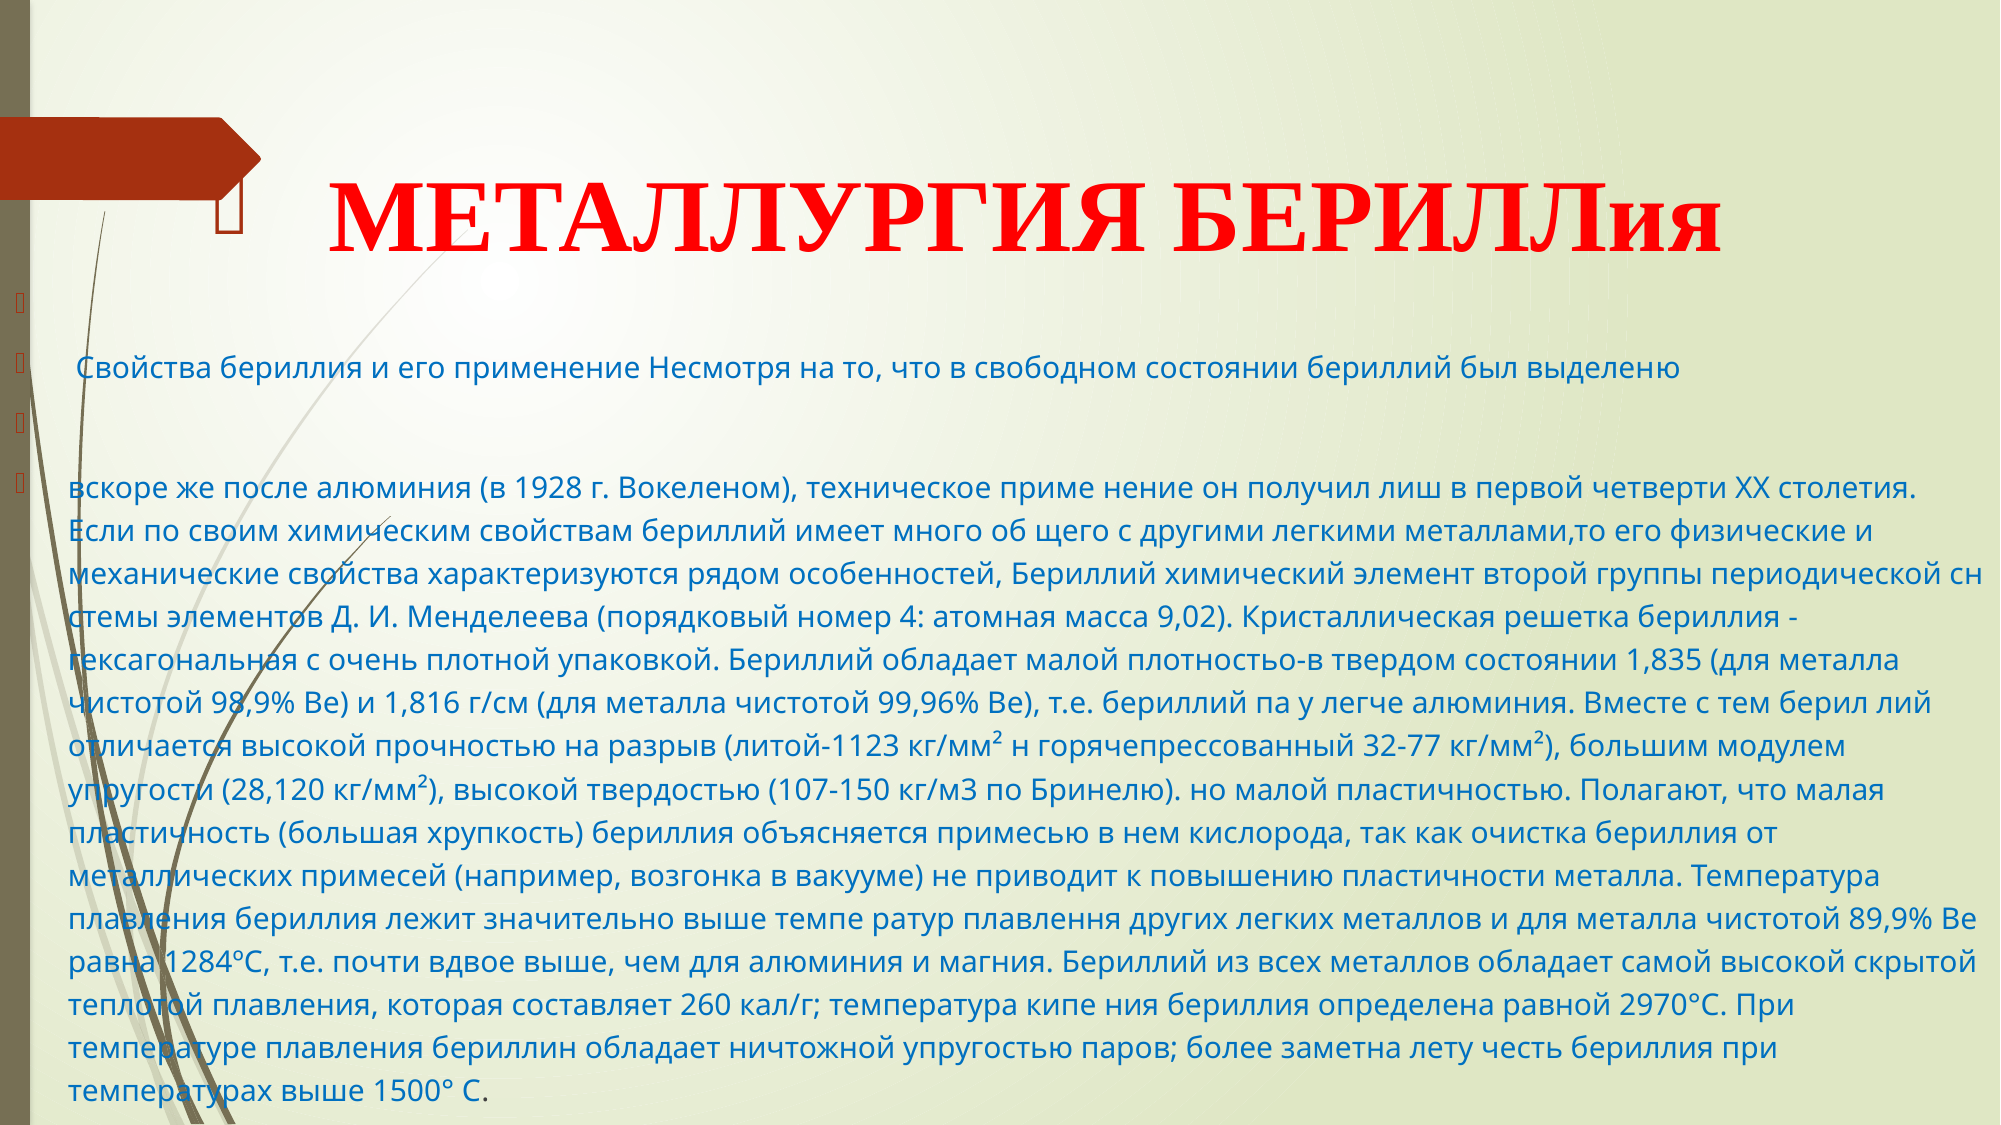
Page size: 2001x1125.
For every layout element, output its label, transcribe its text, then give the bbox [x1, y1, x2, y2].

list МЕТАЛЛУРГИЯ БЕРИЛЛия Свойства бериллия и его применение Несмотря на то, что в свободном состоянии бериллий был выделеню вскоре же после алюминия (в 1928 г. Вокеленом), техническое приме нение он получил лиш в первой четверти ХХ столетия. Если по своим химическим свойствам бериллий имеет много об щего с другими легкими металлами,то его физические и механические свойства характеризуются рядом особенностей, Бериллий химический элемент второй группы периодической сн стемы элементов Д. И. Менделеева (порядковый номер 4: атомная масса 9,02). Кристаллическая решетка бериллия - гексагональная с очень плотной упаковкой. Бериллий обладает малой плотностьо-в твердом состоянии 1,835 (для металла чистотой 98,9% Be) и 1,816 г/см (для металла чистотой 99,96% Be), т.е. бериллий па у легче алюминия. Вместе с тем берил лий отличается высокой прочностью на разрыв (литой-1123 кг/мм² н горячепрессованный 32-77 кг/мм²), большим модулем упругости (28,120 кг/мм²), высокой твердостью (107-150 кг/м3 по Бринелю). но малой пластичностью. Полагают, что малая пластичность (большая хрупкость) бериллия объясняется примесью в нем кислорода, так как очистка бериллия от металлических примесей (например, возгонка в вакууме) не приводит к повышению пластичности металла. Температура плавления бериллия лежит значительно выше темпе ратур плавлення других легких металлов и для металла чистотой 89,9% Ве равна 1284ºС, т.е. почти вдвое выше, чем для алюминия и магния. Бериллий из всех металлов обладает самой высокой скрытой теплотой плавления, которая составляет 260 кал/г; температура кипе ния бериллия определена равной 2970°С. При температуре плавления бериллин обладает ничтожной упругостью паров; более заметна лету честь бериллия при температурах выше 1500° С. [0, 0, 2000, 1125]
